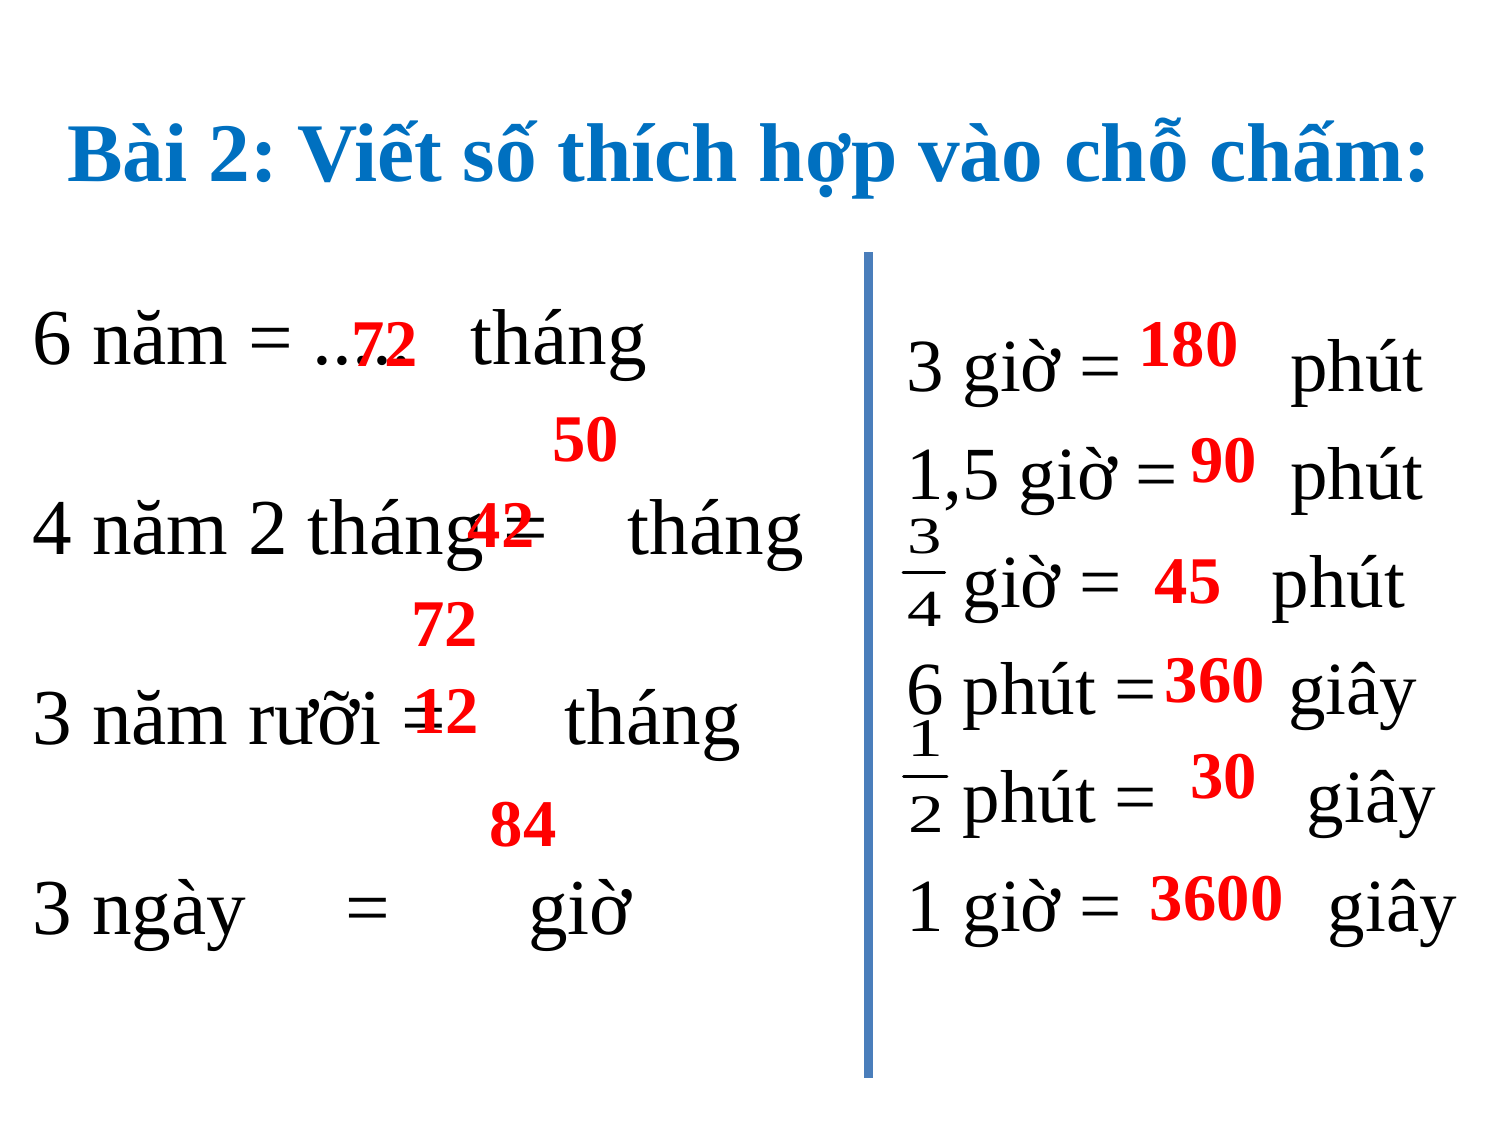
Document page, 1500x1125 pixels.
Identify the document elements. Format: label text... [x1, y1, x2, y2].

text_box 72 [336, 291, 443, 387]
text_box 72 [396, 572, 503, 668]
text_box 3 giờ = phút 1,5 giờ = phút giờ = phút 6 phút = giây phút = giây 1 giờ = giây [891, 290, 1500, 954]
text_box 180 [1123, 292, 1263, 388]
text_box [891, 503, 961, 639]
text_box 30 [1175, 724, 1282, 819]
text_box 50 [537, 387, 644, 483]
text_box 90 [1175, 408, 1282, 504]
text_box 360 [1150, 628, 1307, 723]
text_box 45 [1140, 529, 1247, 625]
text_box 42 [453, 473, 560, 569]
text_box 6 năm = ..... tháng 4 năm 2 tháng = tháng 3 năm rưỡi = tháng 3 ngày = giờ 0,5 ngày = giờ 3 ngày rưỡi = giờ [17, 277, 869, 1125]
text_box 3600 [1135, 845, 1307, 941]
text_box Bài 2: Viết số thích hợp vào chỗ chấm: [0, 53, 1500, 242]
text_box 84 [474, 772, 581, 867]
text_box 12 [397, 658, 504, 754]
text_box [891, 703, 964, 845]
